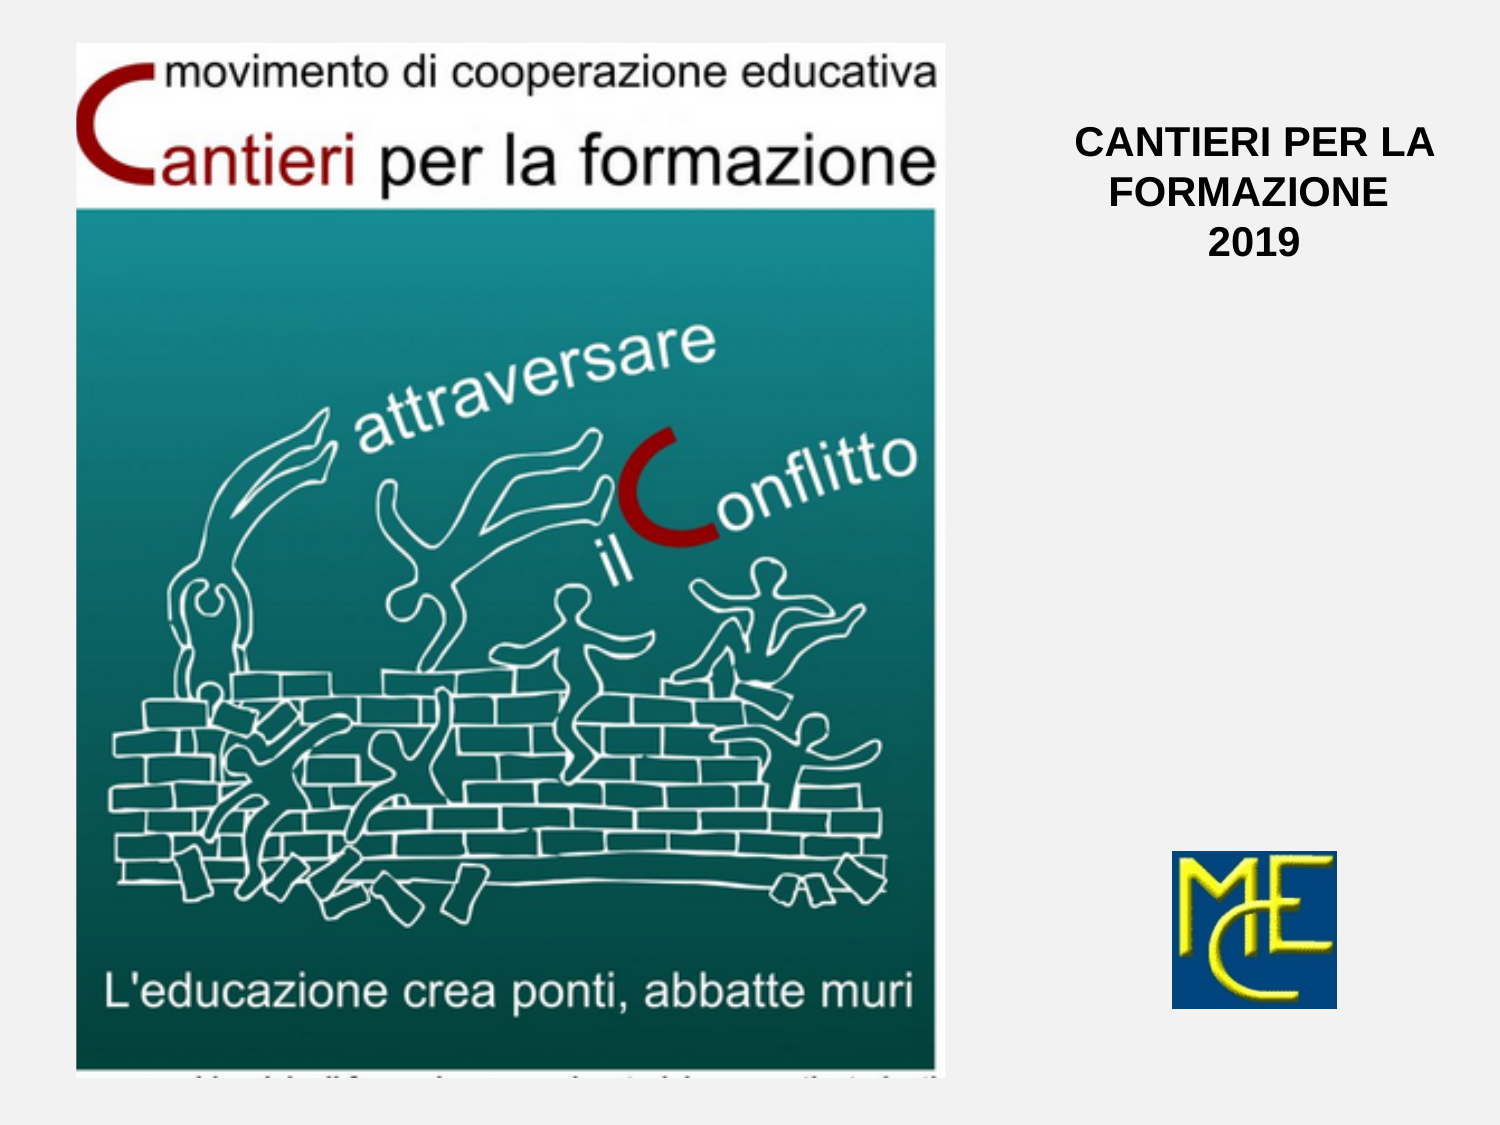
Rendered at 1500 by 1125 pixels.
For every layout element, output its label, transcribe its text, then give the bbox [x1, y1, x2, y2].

picture [1172, 851, 1337, 1009]
text_box CANTIERI PER LA FORMAZIONE 2019 [1014, 107, 1495, 323]
picture [76, 43, 946, 1078]
